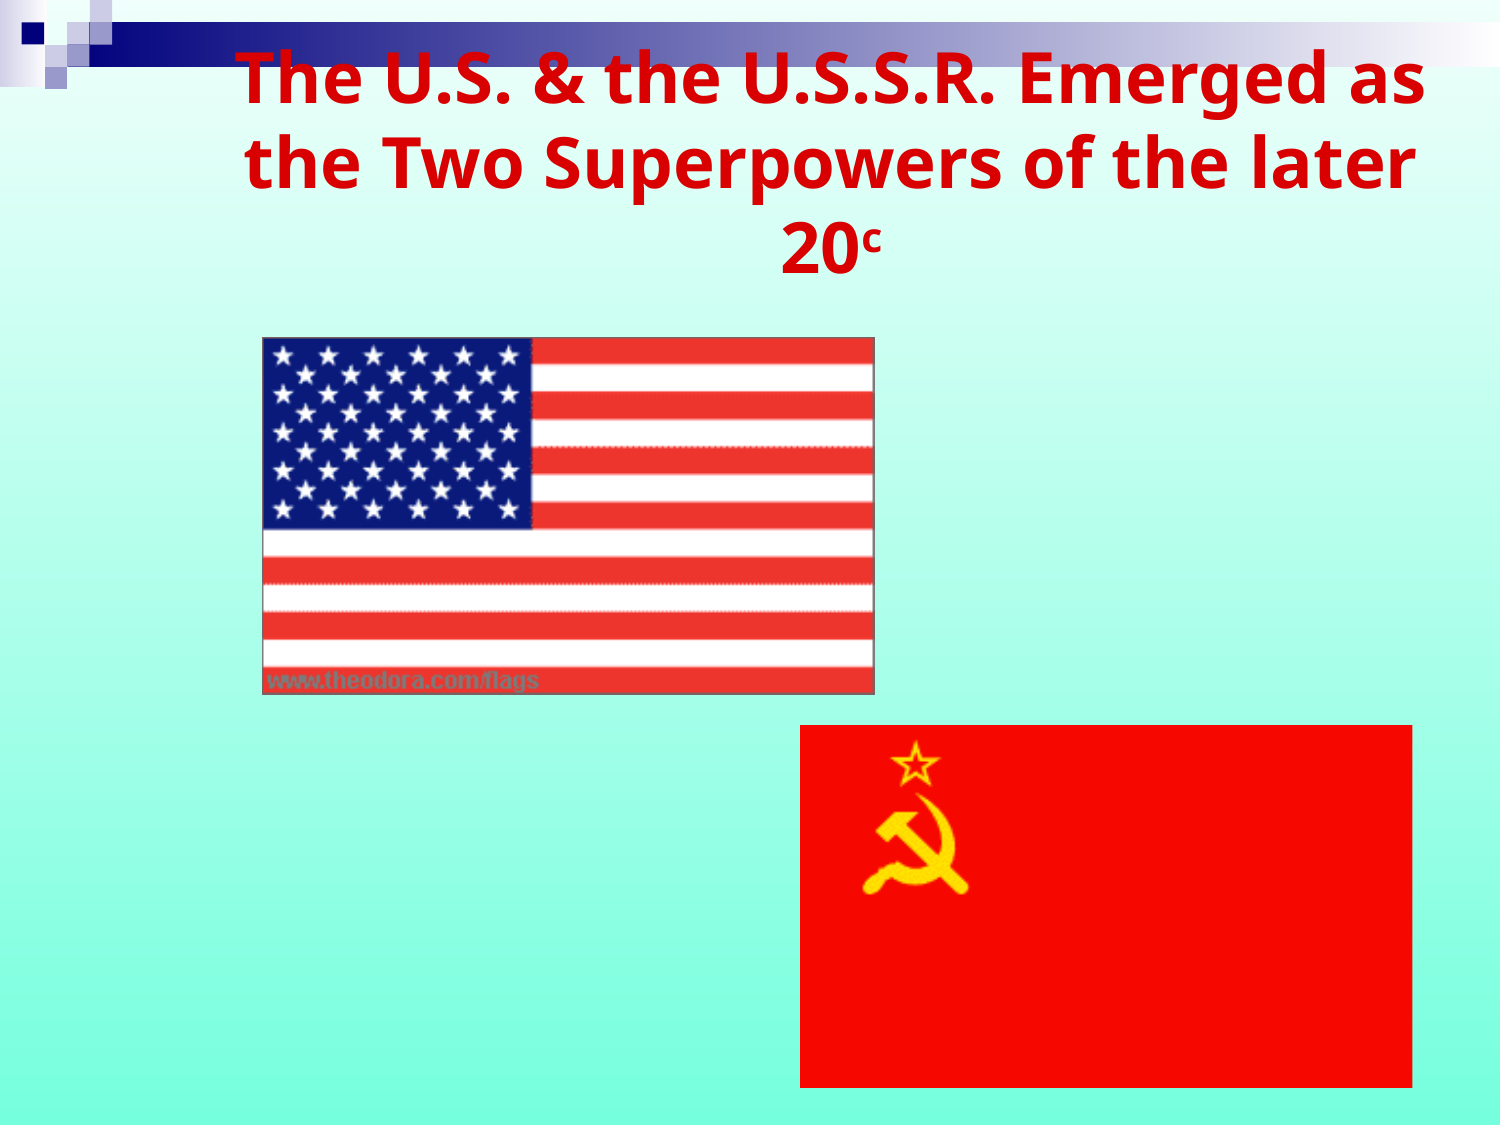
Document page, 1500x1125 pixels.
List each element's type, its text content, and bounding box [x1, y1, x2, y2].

picture [799, 724, 1413, 1088]
picture [262, 337, 876, 695]
text_box The U.S. & the U.S.S.R. Emerged as the Two Superpowers of the later 20c [212, 24, 1450, 295]
